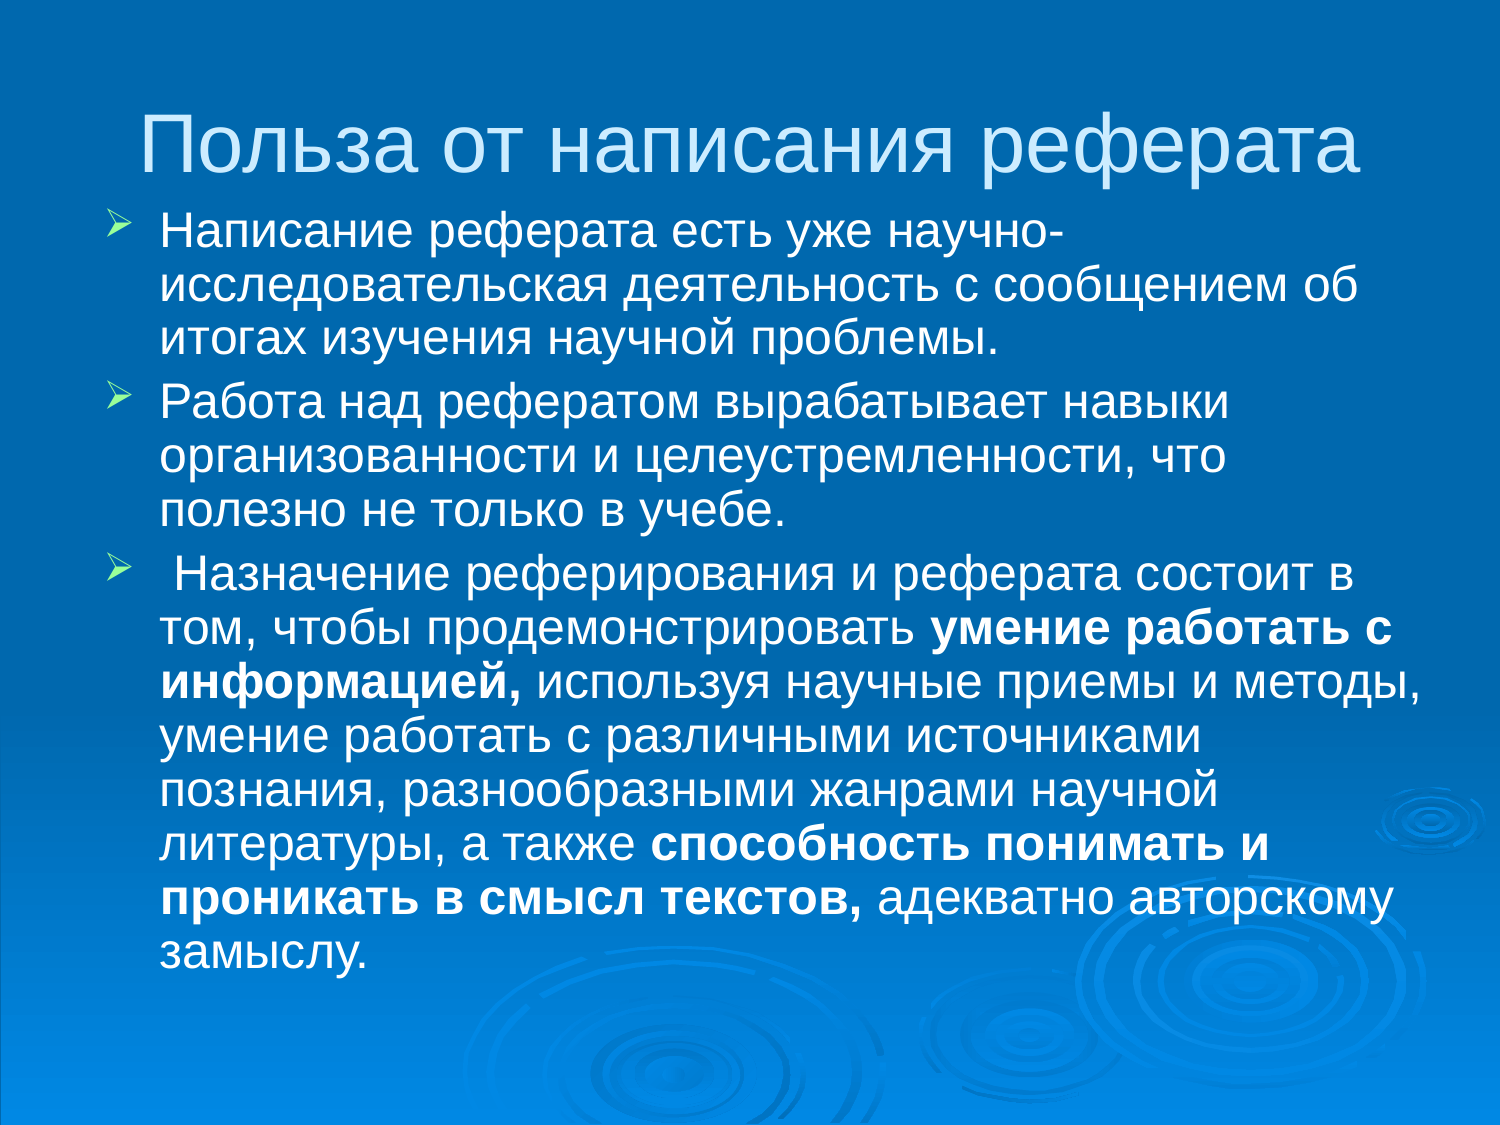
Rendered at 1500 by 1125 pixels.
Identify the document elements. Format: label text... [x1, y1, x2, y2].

title Польза от написания реферата [74, 45, 1426, 233]
list Написание реферата есть уже научно-исследовательская деятельность с сообщением об итогах изучения научной проблемы. Работа над рефератом вырабатывает навыки организованности и целеустремленности, что полезно не только в учебе. Назначение реферирования и реферата состоит в том, чтобы продемонстрировать умение работать с информацией, используя научные приемы и методы, умение работать с различными источниками познания, разнообразными жанрами научной литературы, а также способность понимать и проникать в смысл текстов, адекватно авторскому замыслу. [88, 196, 1439, 940]
